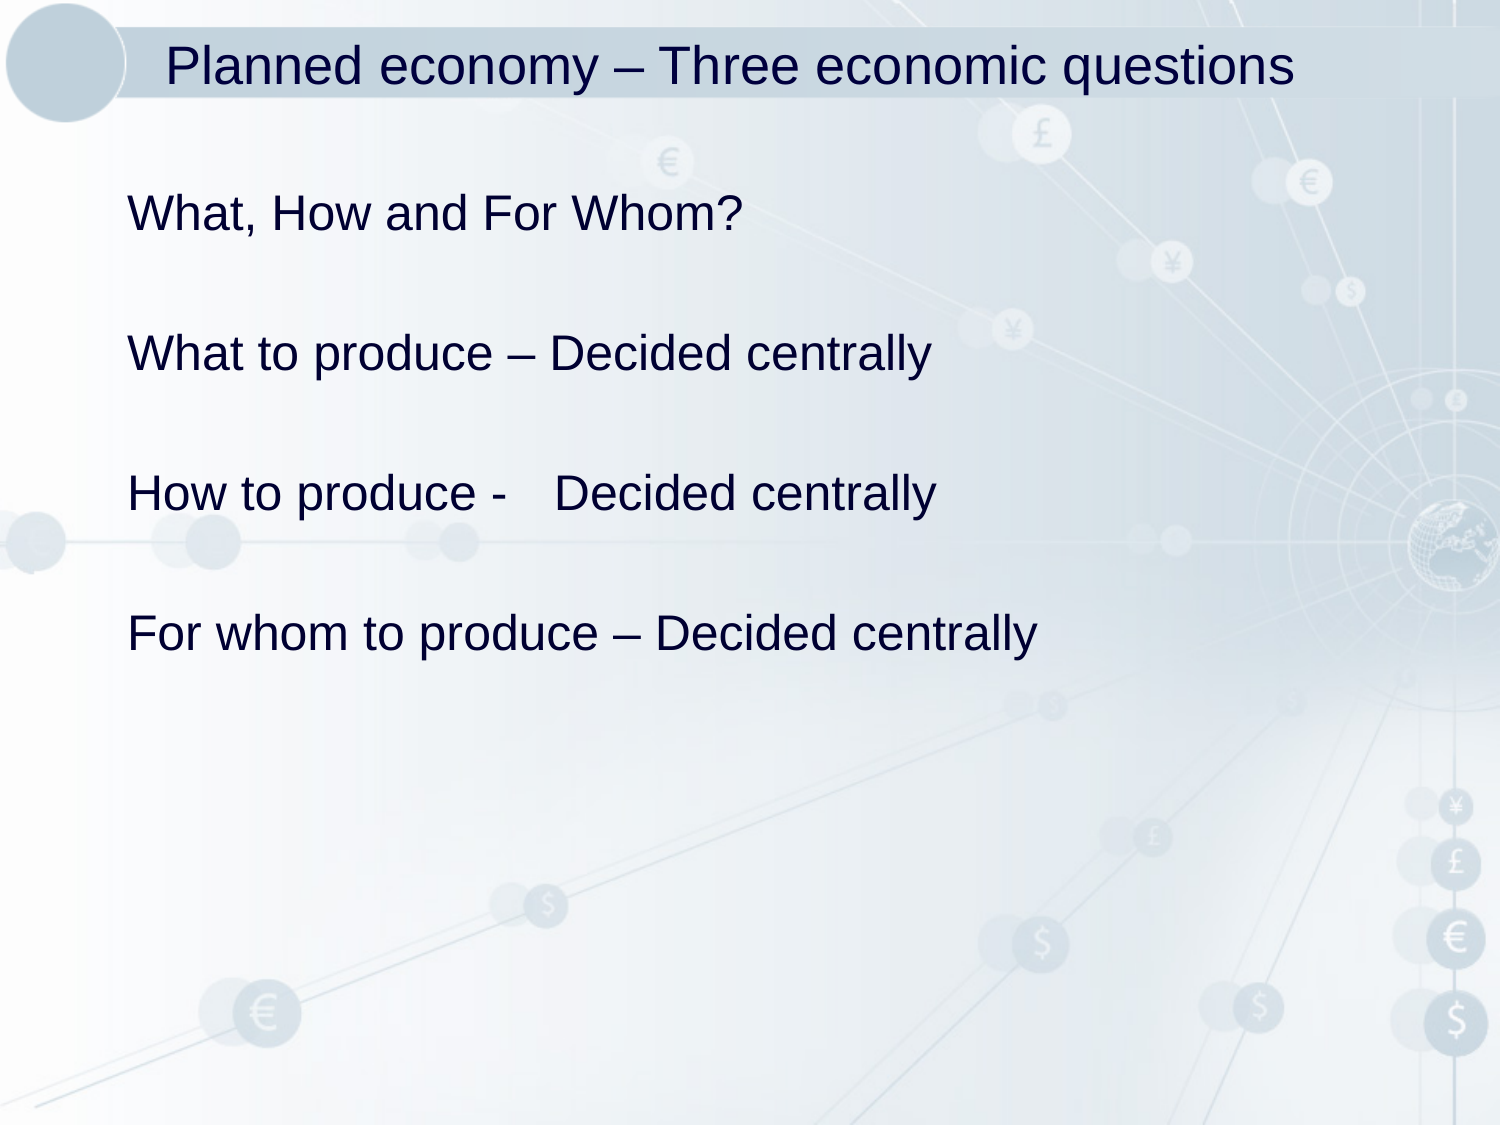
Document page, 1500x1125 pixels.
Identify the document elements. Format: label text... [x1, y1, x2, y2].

list What, How and For Whom? What to produce – Decided centrally How to produce - Decided centrally For whom to produce – Decided centrally [111, 172, 1438, 916]
title Planned economy – Three economic questions [149, 24, 1500, 103]
picture [0, 0, 1500, 1125]
